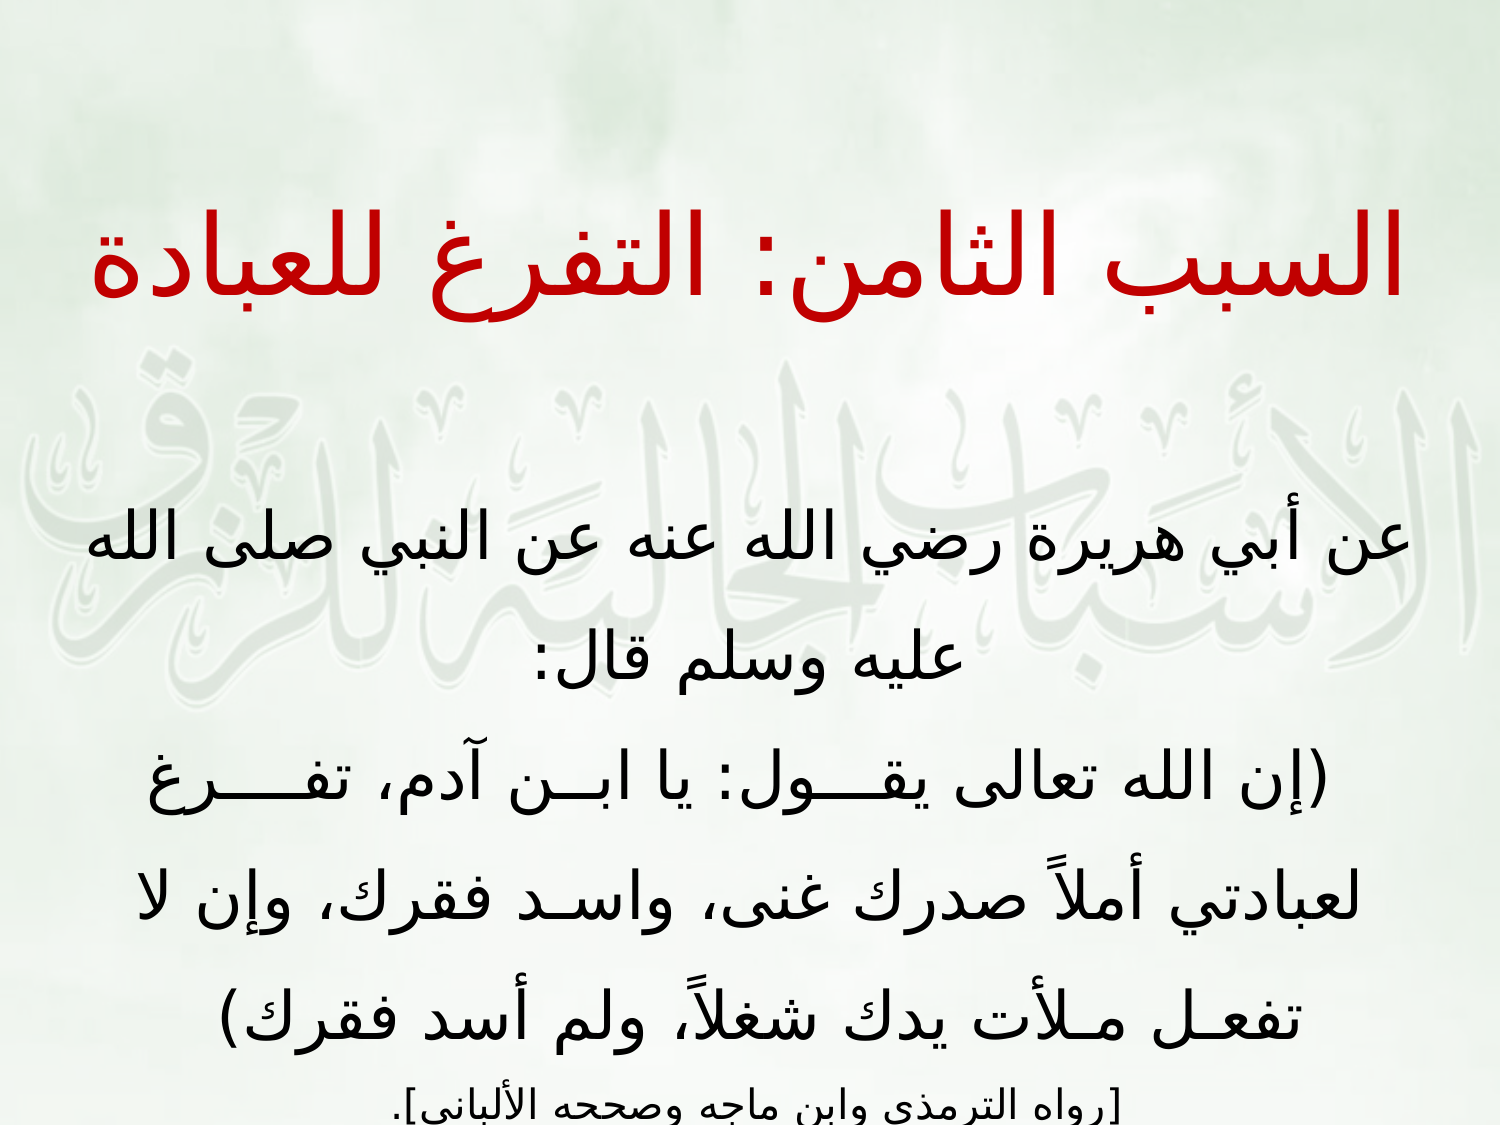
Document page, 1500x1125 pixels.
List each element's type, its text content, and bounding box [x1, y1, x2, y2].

text_box السبب الثامن: التفرغ للعبادة عن أبي هريرة رضي الله عنه عن النبي صلى الله عليه وسلم قال: (إن الله تعالى يقـــول: يا ابــن آدم، تفــــرغ لعبادتي أملاً صدرك غنى، واسـد فقرك، وإن لا تفعـل مـلأت يدك شغلاً، ولم أسد فقرك) [رواه الترمذي وابن ماجه وصححه الألباني]. [35, 175, 1465, 1125]
